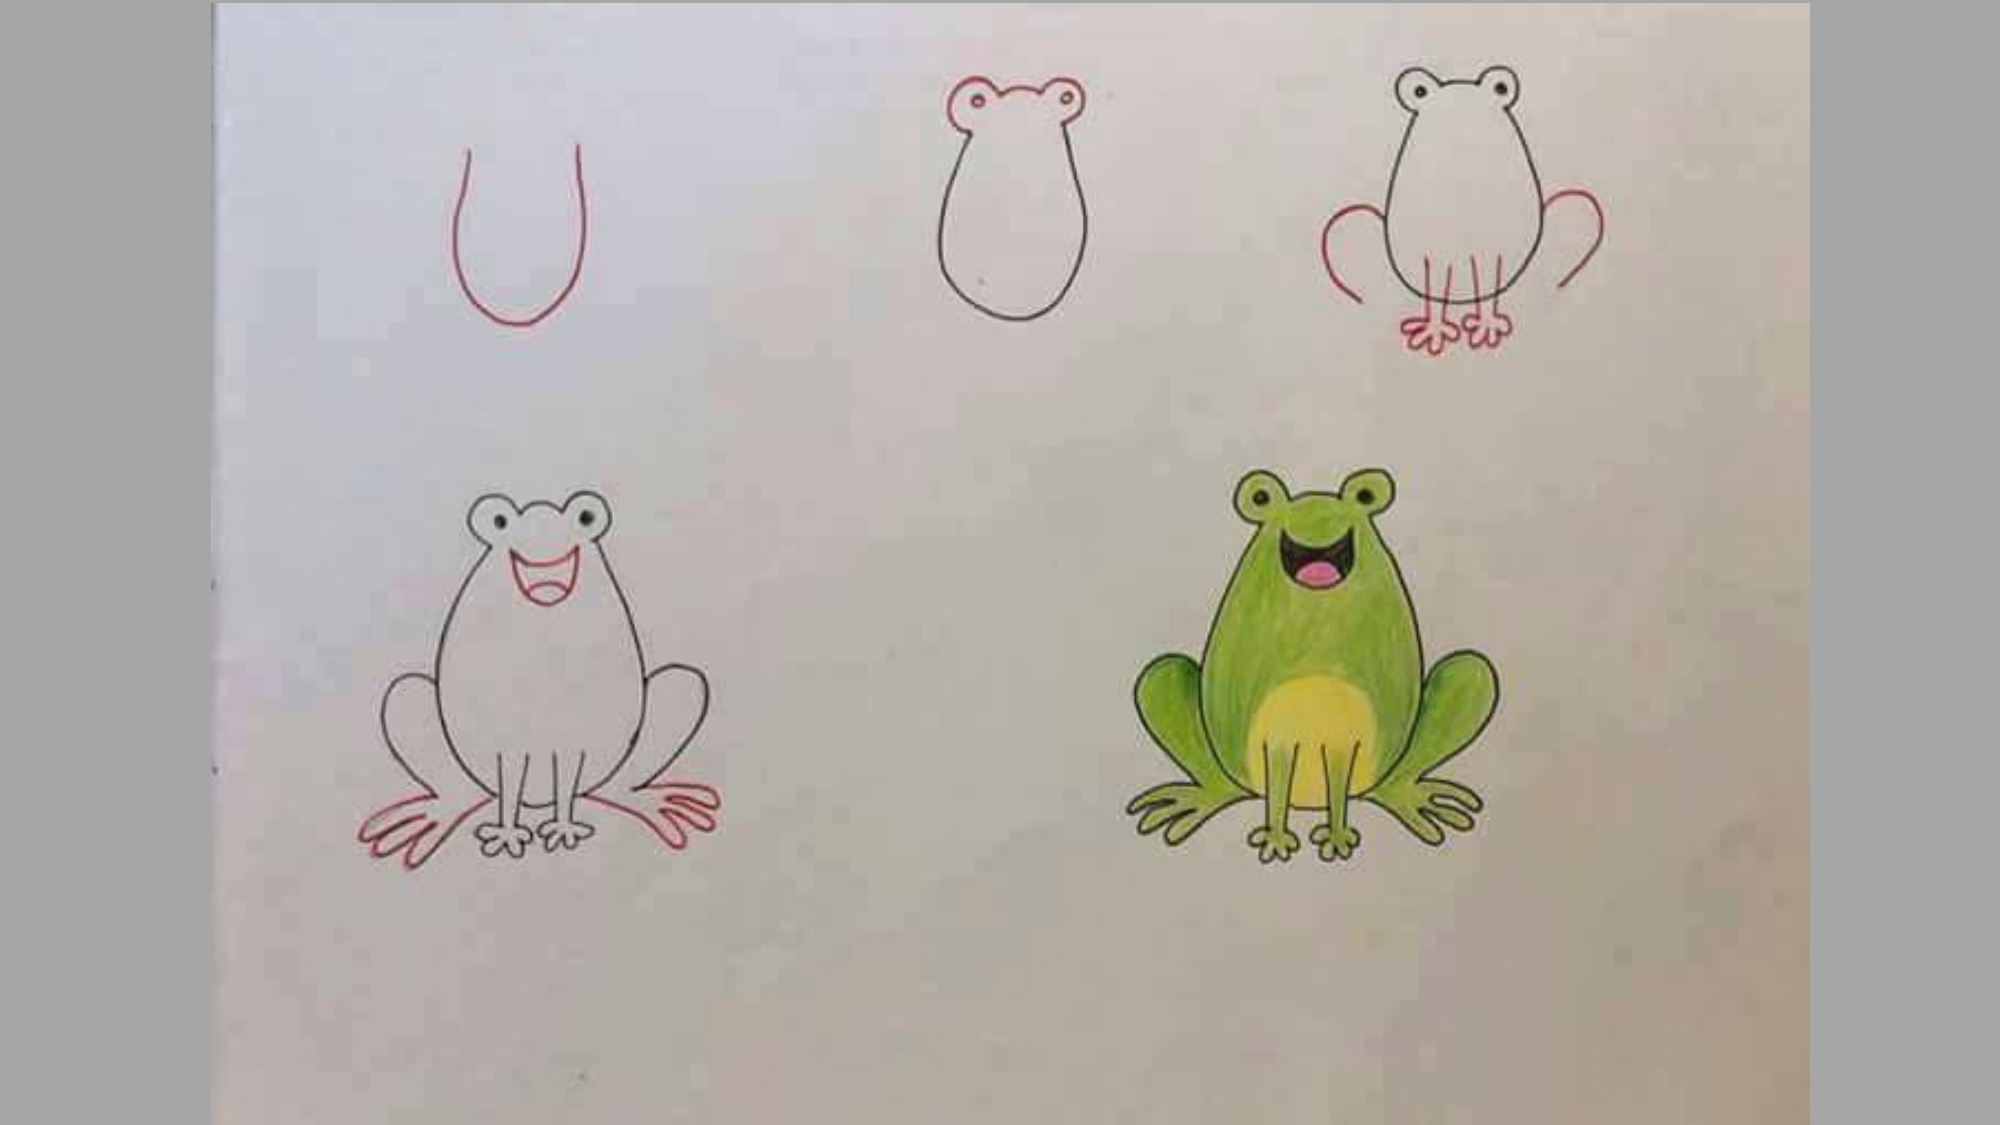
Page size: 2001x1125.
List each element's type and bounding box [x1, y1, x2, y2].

picture [211, 3, 1810, 1125]
